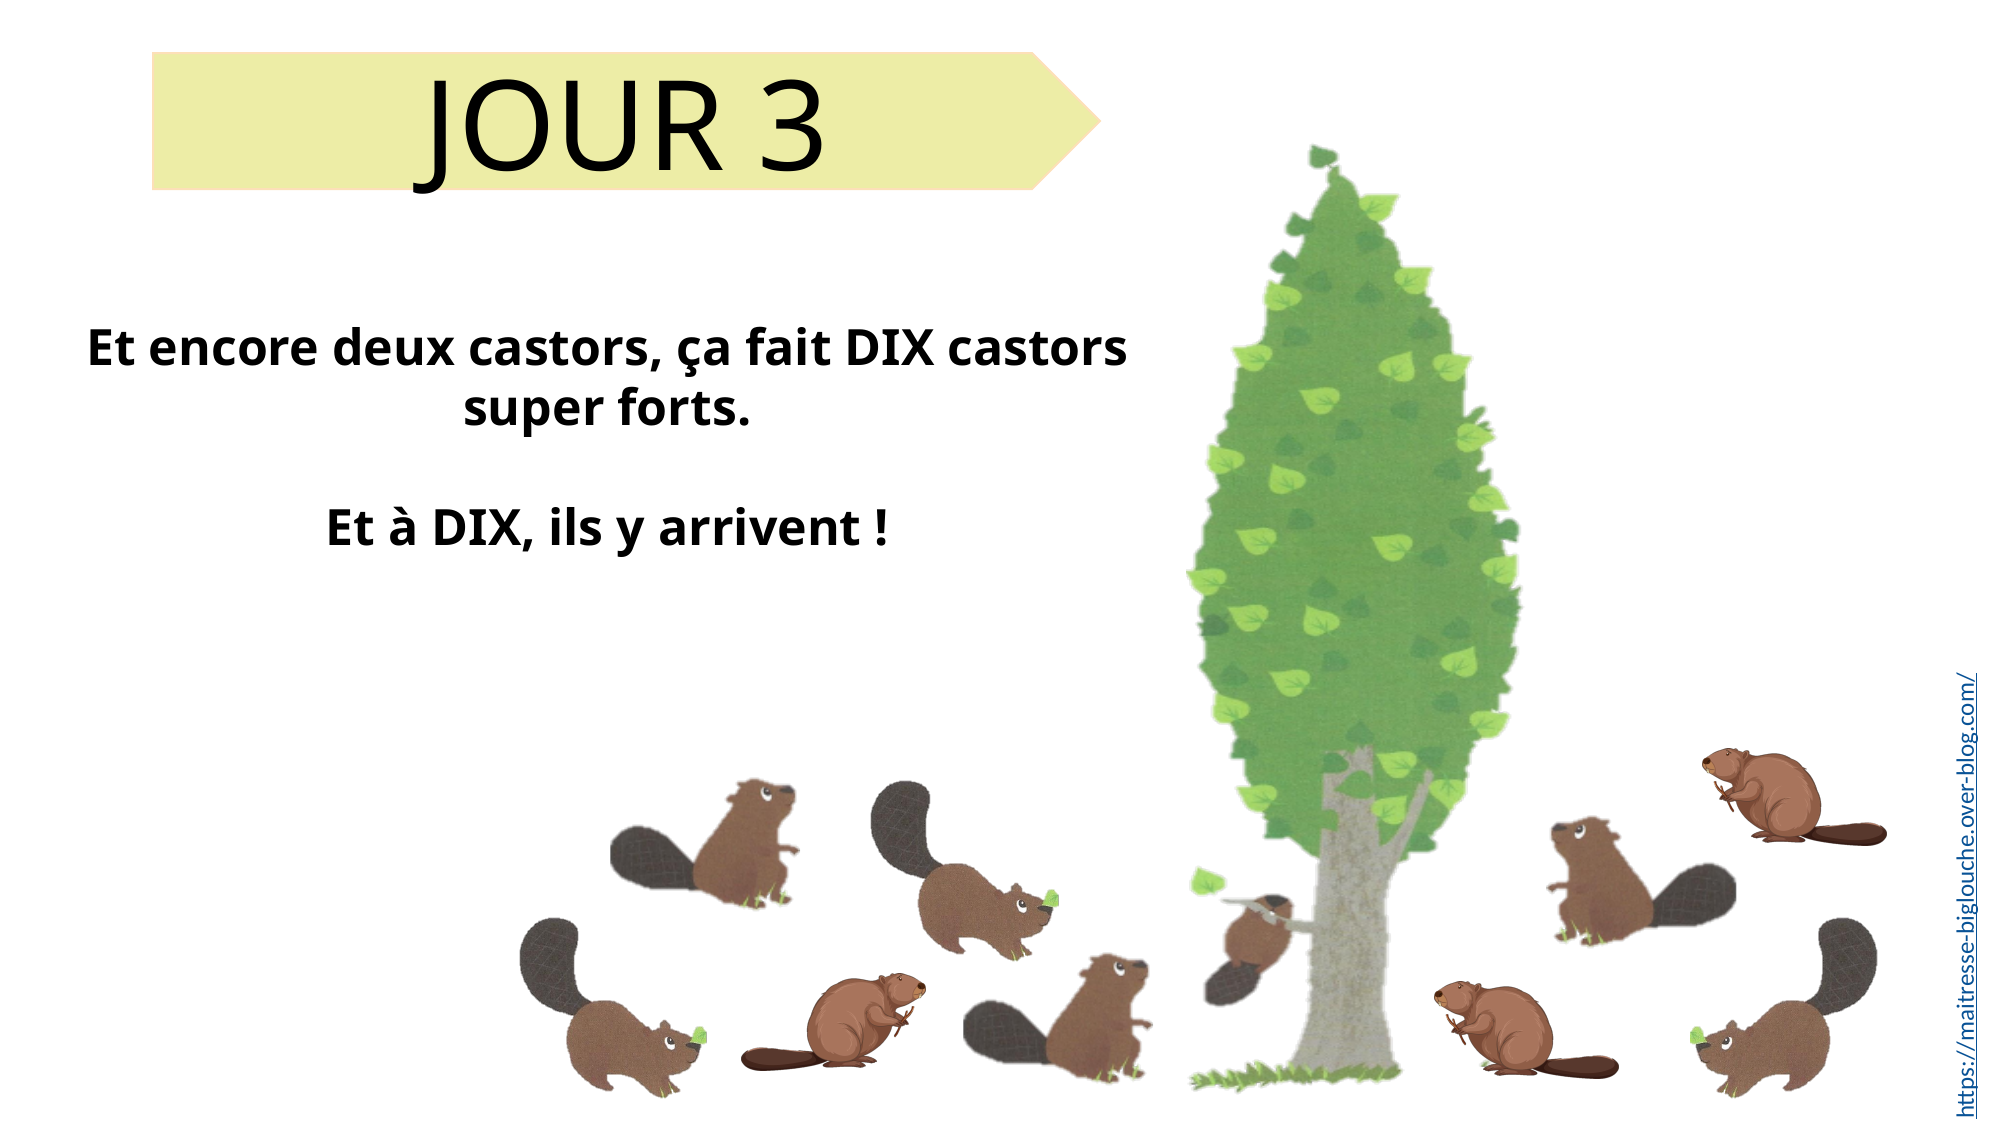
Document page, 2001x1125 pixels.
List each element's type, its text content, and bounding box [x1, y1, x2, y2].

picture [495, 751, 811, 1111]
text_box https://maitresse-biglouche.over-blog.com/ [1942, 611, 2000, 1125]
text_box Et encore deux castors, ça fait DIX castors super forts. Et à DIX, ils y arrivent ! [25, 308, 1186, 623]
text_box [153, 37, 1100, 205]
picture [1186, 121, 1901, 1125]
picture [741, 768, 1164, 1090]
